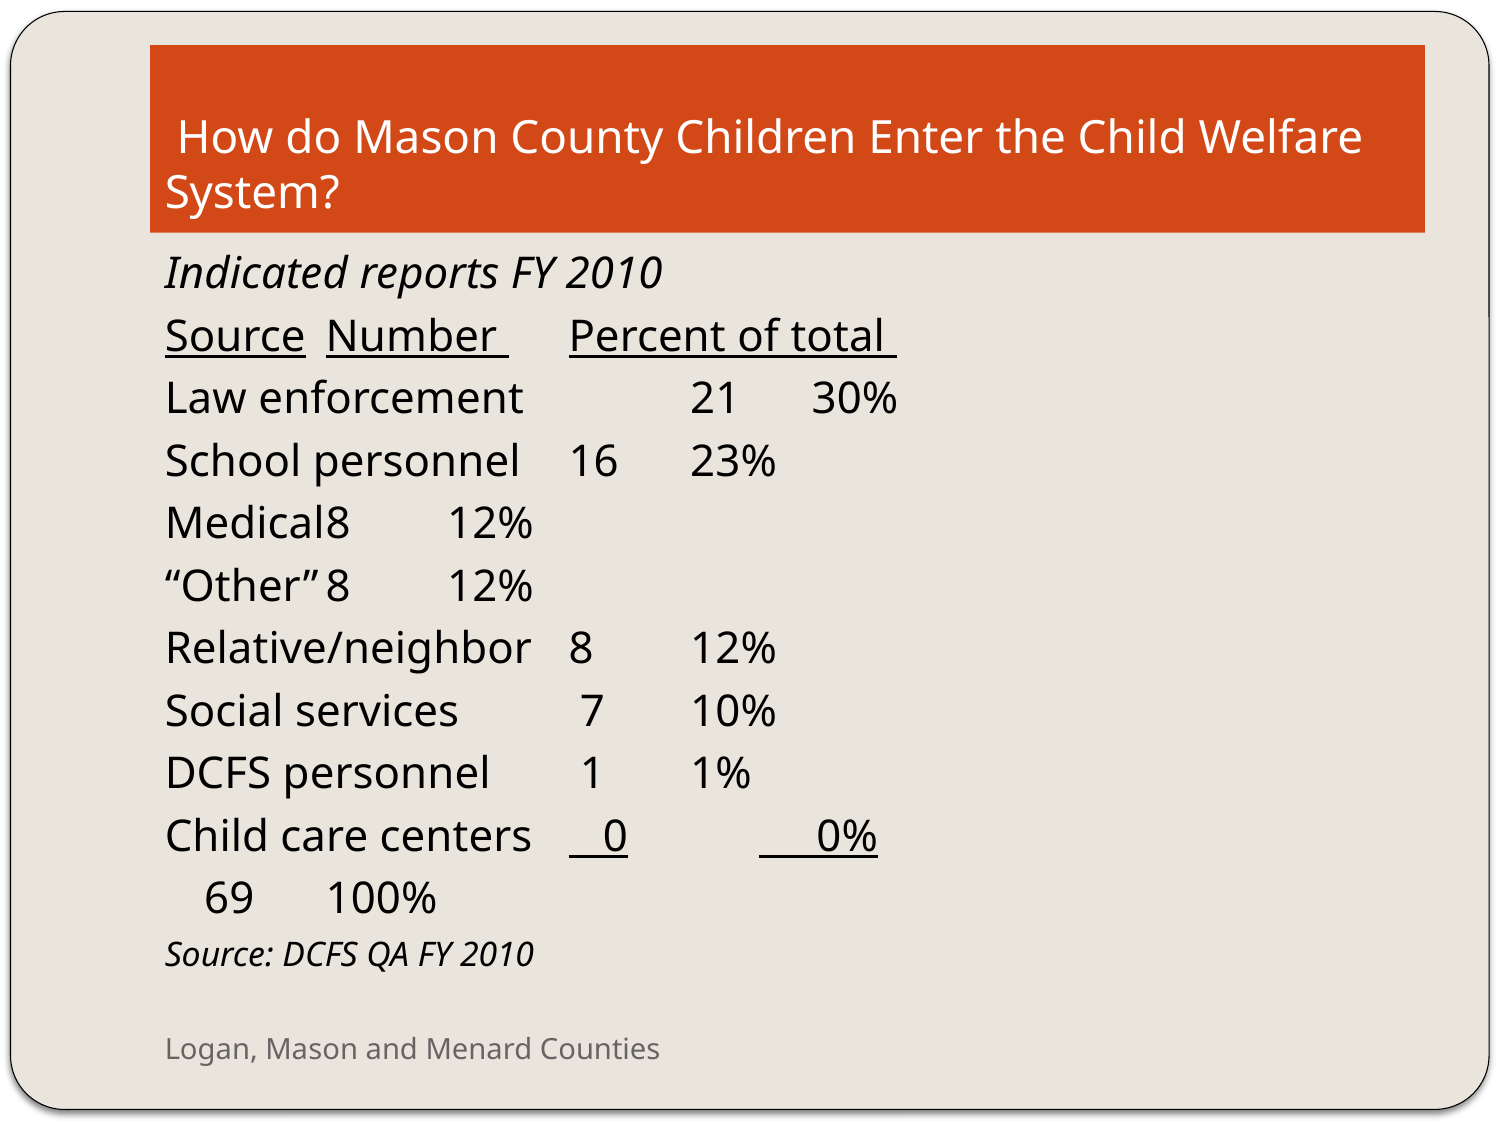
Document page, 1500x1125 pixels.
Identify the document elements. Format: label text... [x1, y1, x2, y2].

footer Logan, Mason and Menard Counties [150, 1012, 800, 1088]
list Indicated reports FY 2010 Source Number Percent of total Law enforcement 21 30% School personnel 16 23% Medical 8 12% “Other” 8 12% Relative/neighbor 8 12% Social services 7 10% DCFS personnel 1 1% Child care centers 0 0% 69 100% Source: DCFS QA FY 2010 [150, 237, 1425, 988]
title How do Mason County Children Enter the Child Welfare System? [150, 45, 1425, 233]
